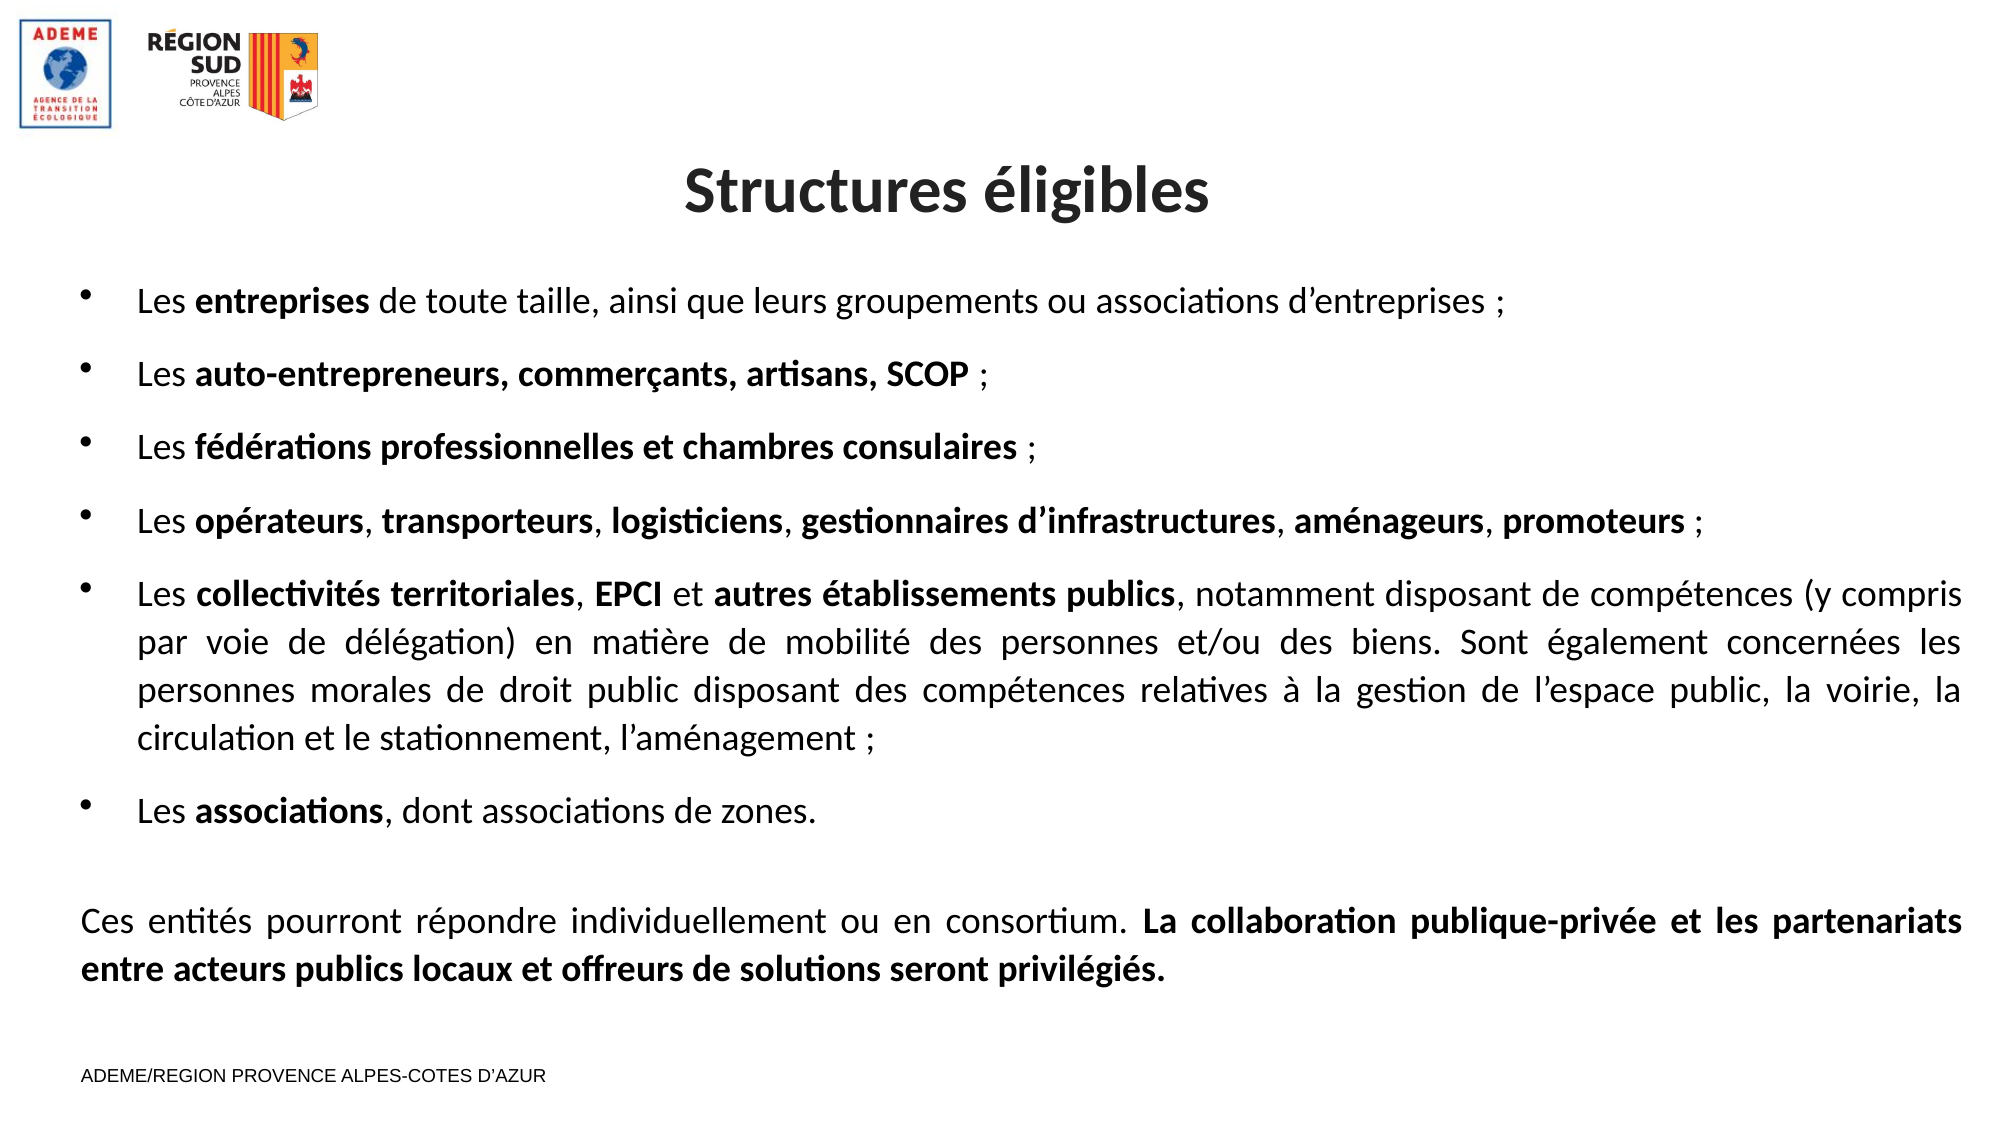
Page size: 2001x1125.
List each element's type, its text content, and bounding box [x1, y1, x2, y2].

title Structures éligibles [669, 103, 1933, 234]
footer ADEME/REGION PROVENCE ALPES-COTES D’AZUR [65, 1045, 737, 1105]
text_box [0, 3, 342, 151]
list Les entreprises de toute taille, ainsi que leurs groupements ou associations d’entreprises ; Les auto-entrepreneurs, commerçants, artisans, SCOP ; Les fédérations professionnelles et chambres consulaires ; Les opérateurs, transporteurs, logisticiens, gestionnaires d’infrastructures, aménageurs, promoteurs ; Les collectivités territoriales, EPCI et autres établissements publics, notamment disposant de compétences (y compris par voie de délégation) en matière de mobilité des personnes et/ou des biens. Sont également concernées les personnes morales de droit public disposant des compétences relatives à la gestion de l’espace public, la voirie, la circulation et le stationnement, l’aménagement ; Les associations, dont associations de zones. Ces entités pourront répondre individuellement ou en consortium. La collaboration publique-privée et les partenariats entre acteurs publics locaux et offreurs de solutions seront privilégiés. [65, 265, 1979, 827]
